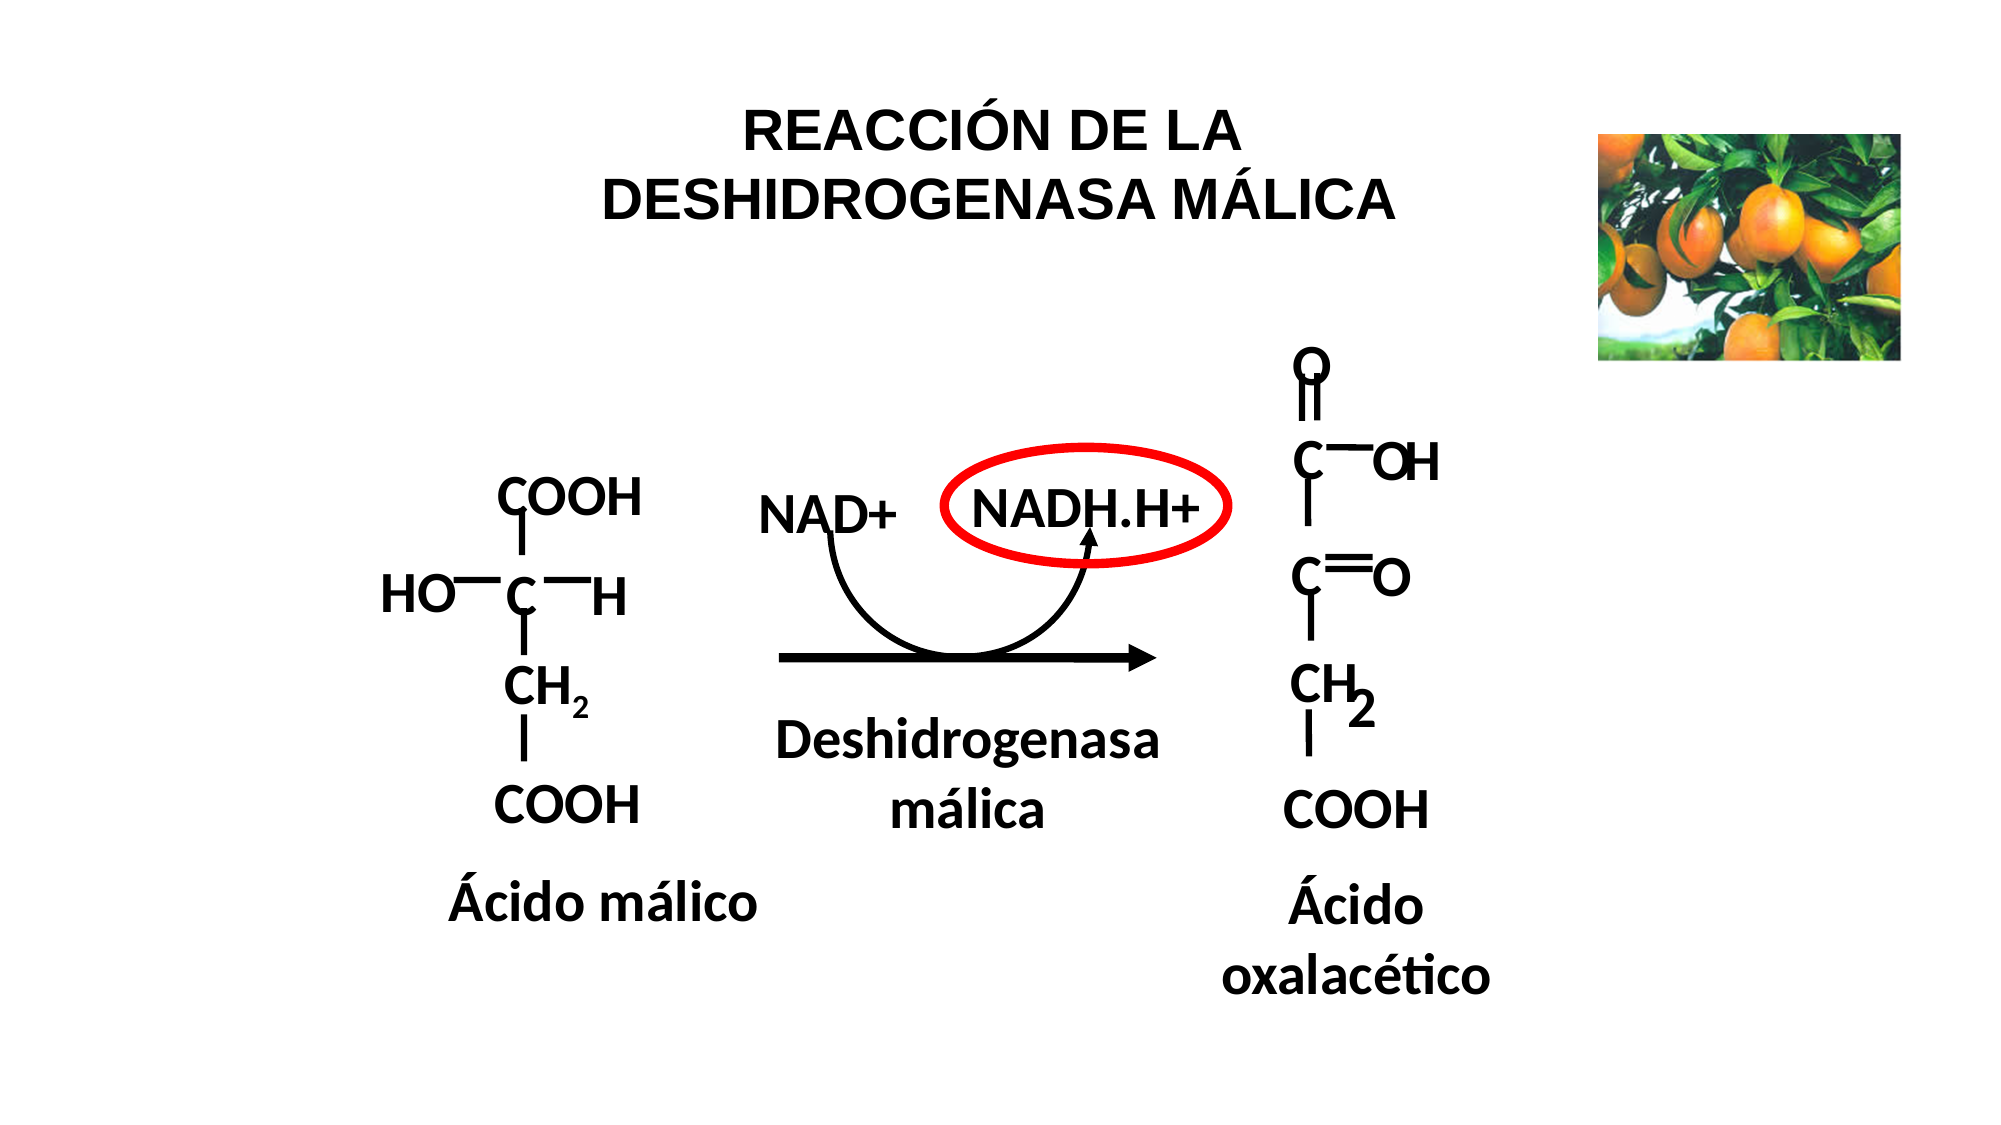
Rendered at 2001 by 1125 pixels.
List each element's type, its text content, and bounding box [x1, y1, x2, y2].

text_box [343, 449, 776, 942]
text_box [1204, 319, 1509, 1016]
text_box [742, 461, 1204, 850]
text_box REACCIÓN DE LA DESHIDROGENASA MÁLICA [249, 67, 1750, 256]
picture [1598, 134, 1902, 362]
text_box [994, 447, 1178, 461]
